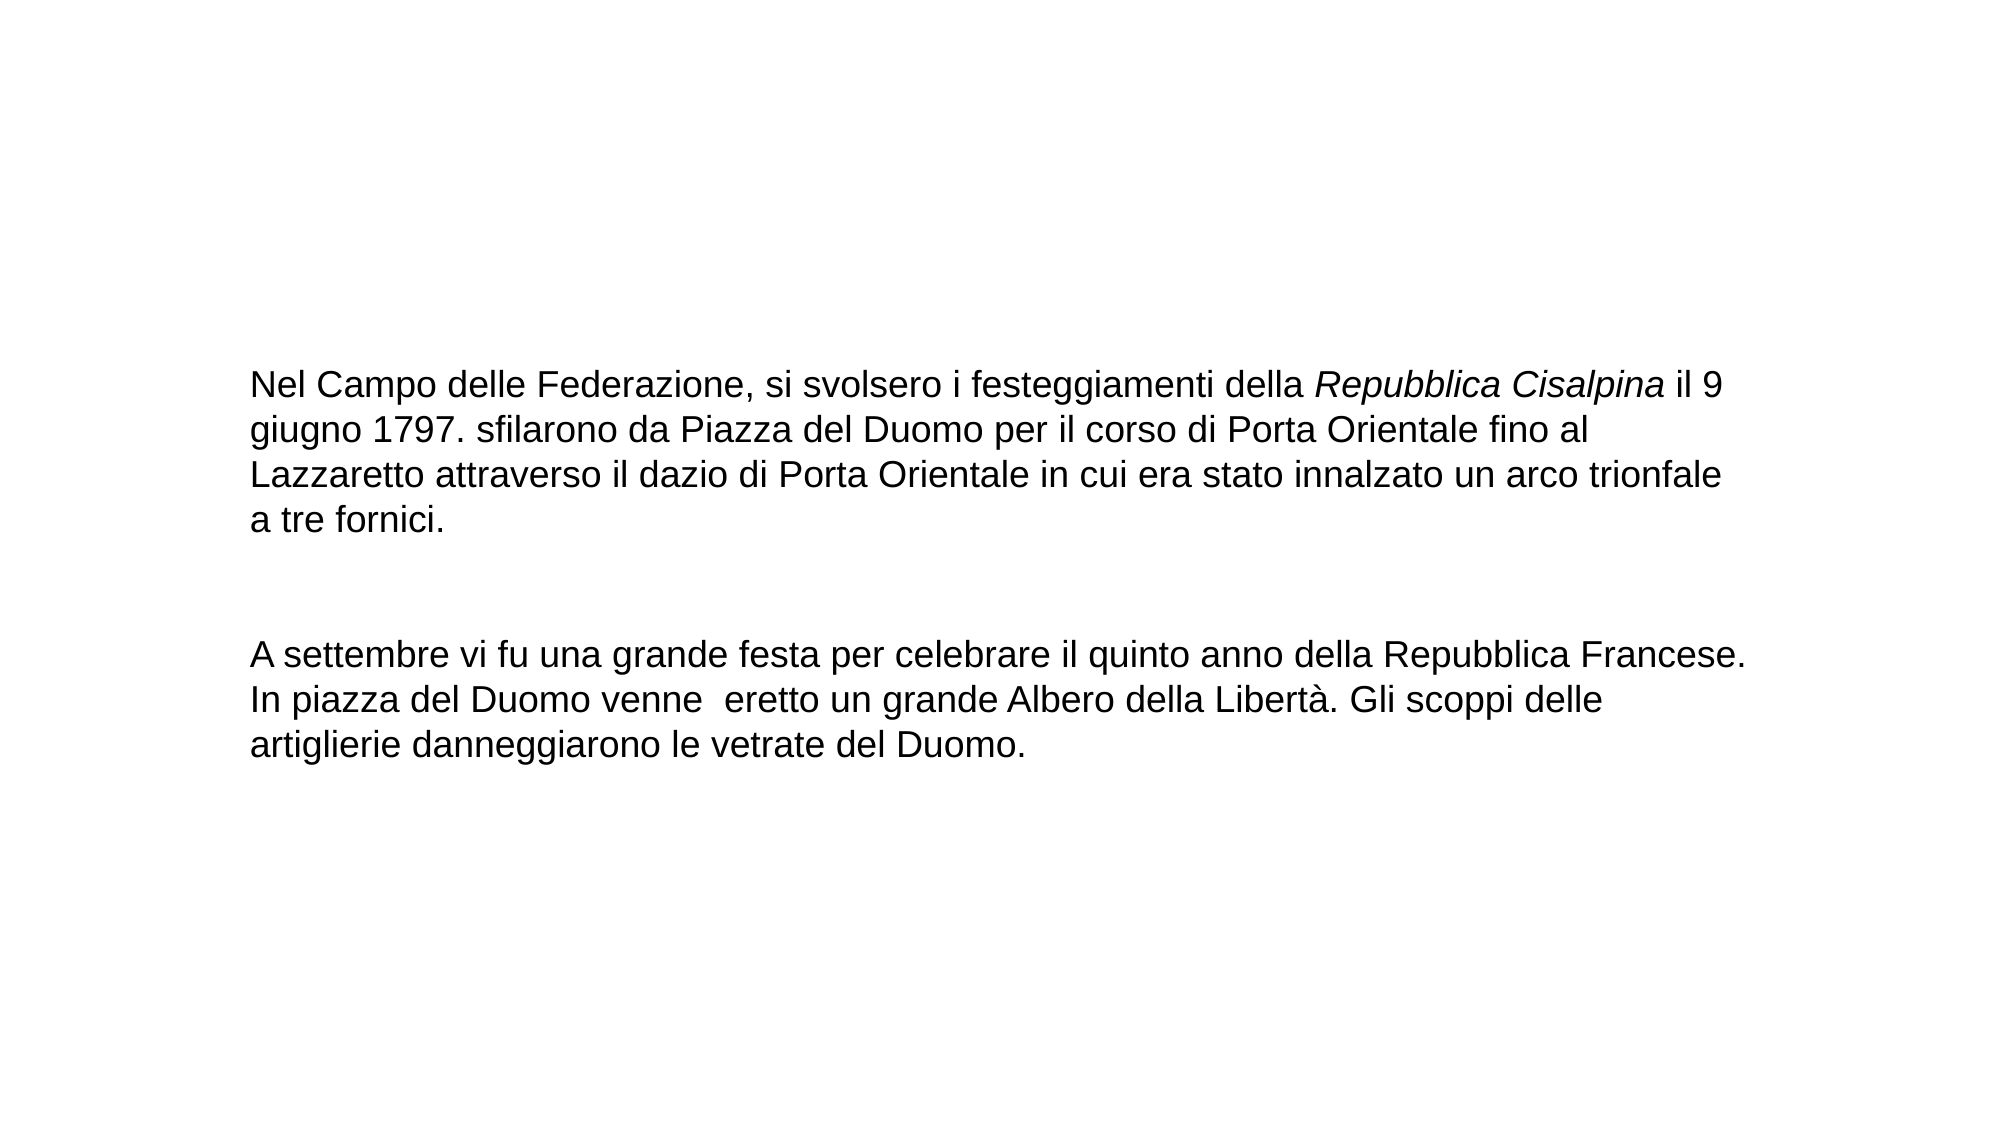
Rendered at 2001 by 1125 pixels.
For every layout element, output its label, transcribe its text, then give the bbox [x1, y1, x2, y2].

text_box Nel Campo delle Federazione, si svolsero i festeggiamenti della Repubblica Cisalpina il 9 giugno 1797. sfilarono da Piazza del Duomo per il corso di Porta Orientale fino al Lazzaretto attraverso il dazio di Porta Orientale in cui era stato innalzato un arco trionfale a tre fornici. A settembre vi fu una grande festa per celebrare il quinto anno della Repubblica Francese. In piazza del Duomo venne eretto un grande Albero della Libertà. Gli scoppi delle artiglierie danneggiarono le vetrate del Duomo. [235, 352, 1763, 818]
